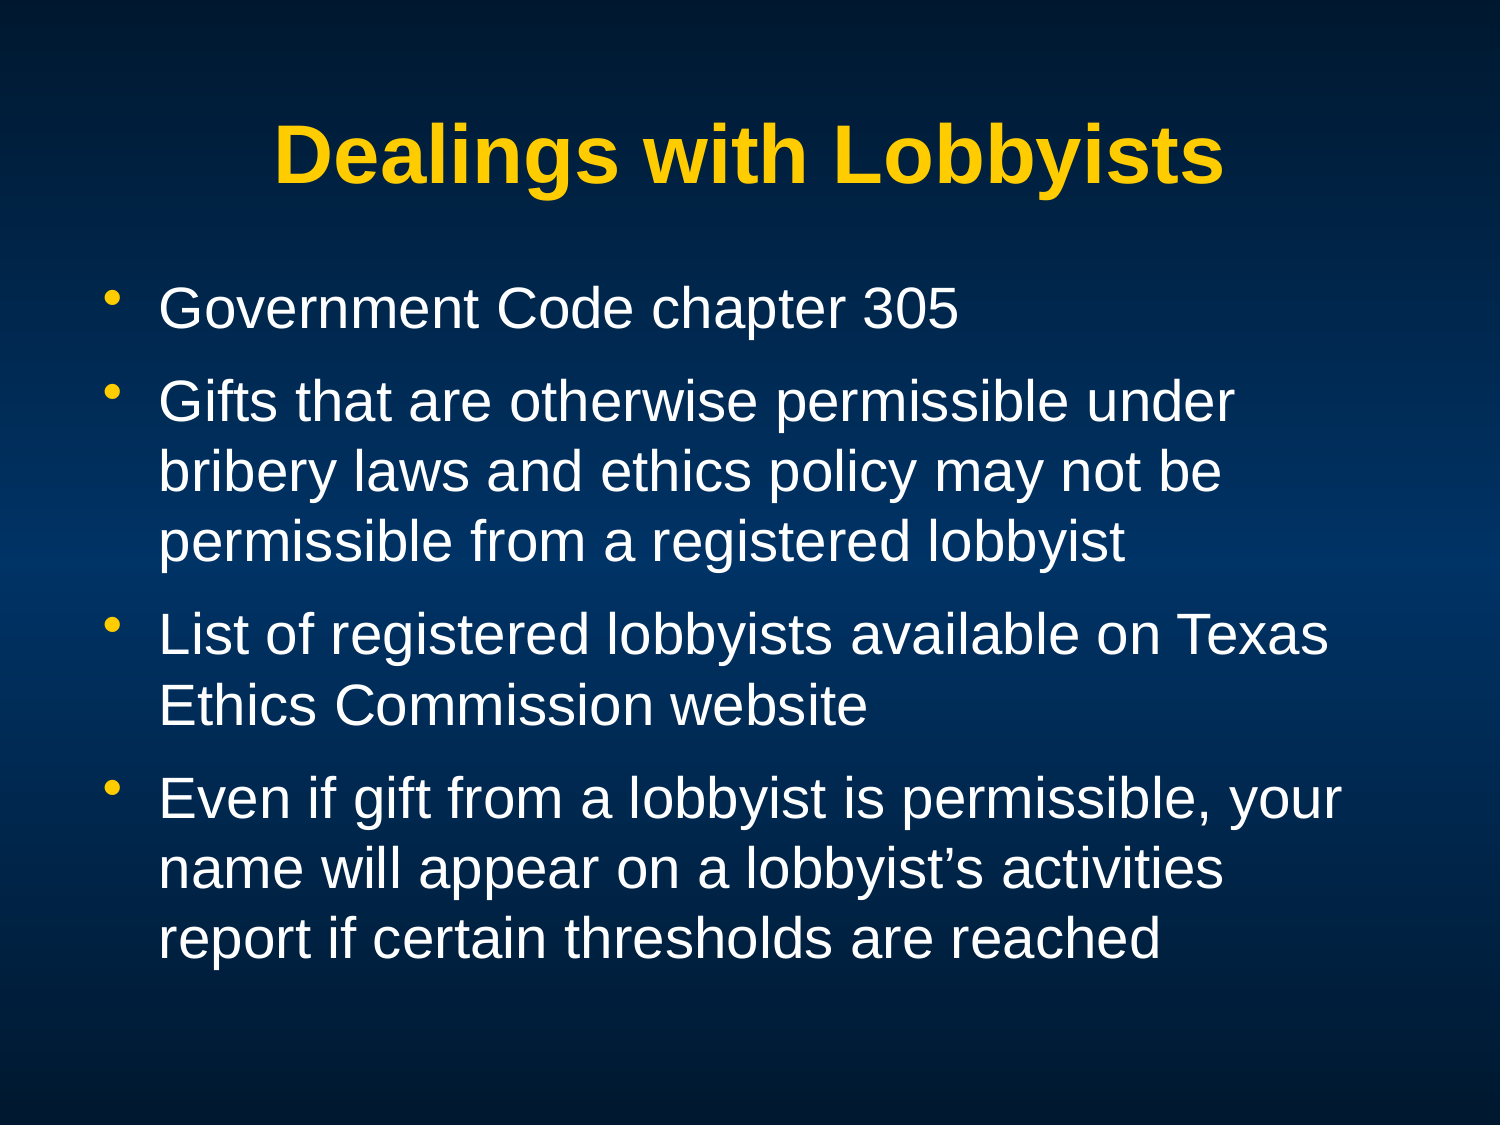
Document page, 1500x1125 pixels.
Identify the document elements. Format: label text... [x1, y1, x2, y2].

title Dealings with Lobbyists [74, 74, 1426, 226]
list Government Code chapter 305 Gifts that are otherwise permissible under bribery laws and ethics policy may not be permissible from a registered lobbyist List of registered lobbyists available on Texas Ethics Commission website Even if gift from a lobbyist is permissible, your name will appear on a lobbyist’s activities report if certain thresholds are reached [87, 262, 1376, 1026]
